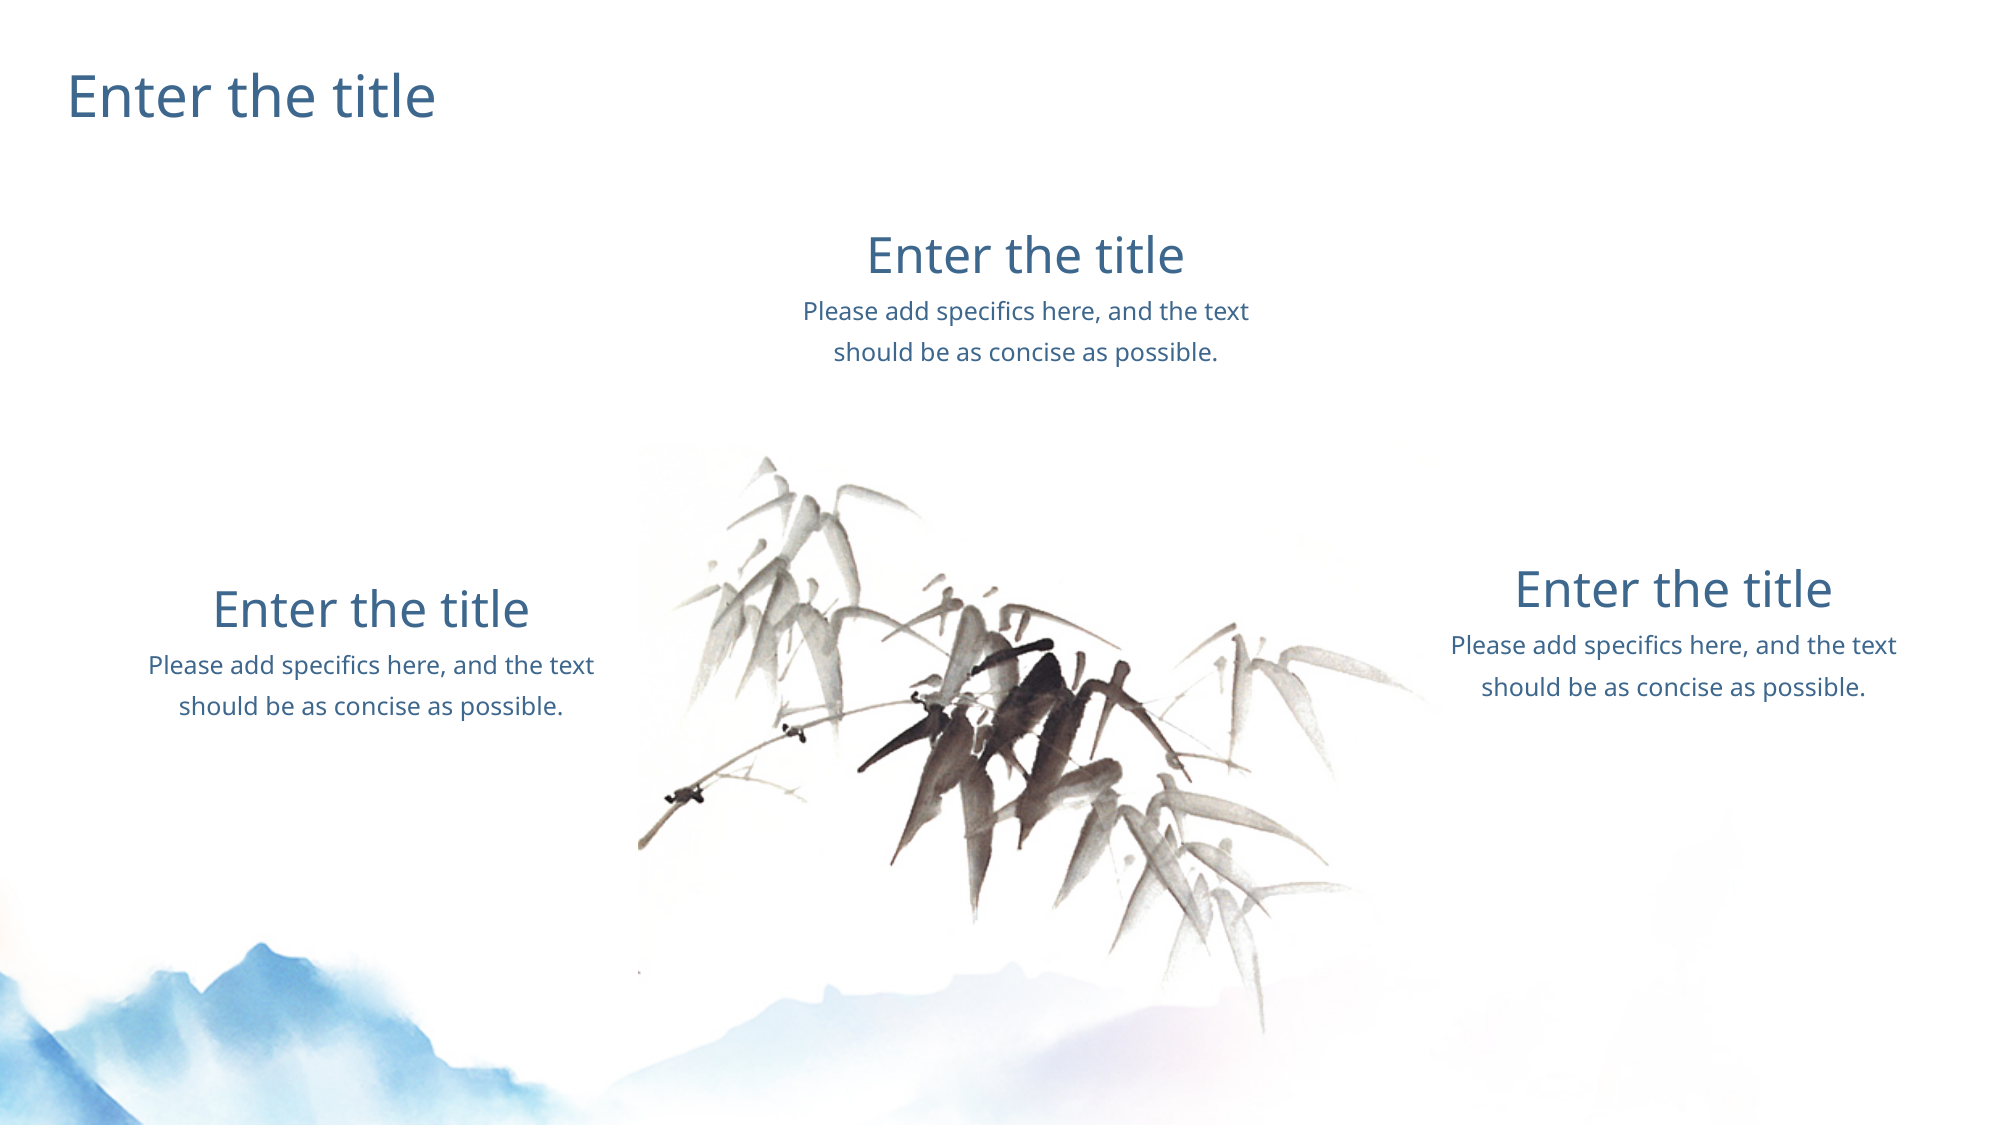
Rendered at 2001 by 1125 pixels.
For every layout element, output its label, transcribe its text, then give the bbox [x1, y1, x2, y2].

text_box Enter the title Please add specifics here, and the text should be as concise as possible. [130, 588, 614, 729]
text_box Enter the title Please add specifics here, and the text should be as concise as possible. [784, 234, 1268, 375]
text_box Enter the title [51, 51, 453, 137]
text_box Enter the title Please add specifics here, and the text should be as concise as possible. [1444, 568, 1916, 709]
picture [0, 0, 2001, 1125]
